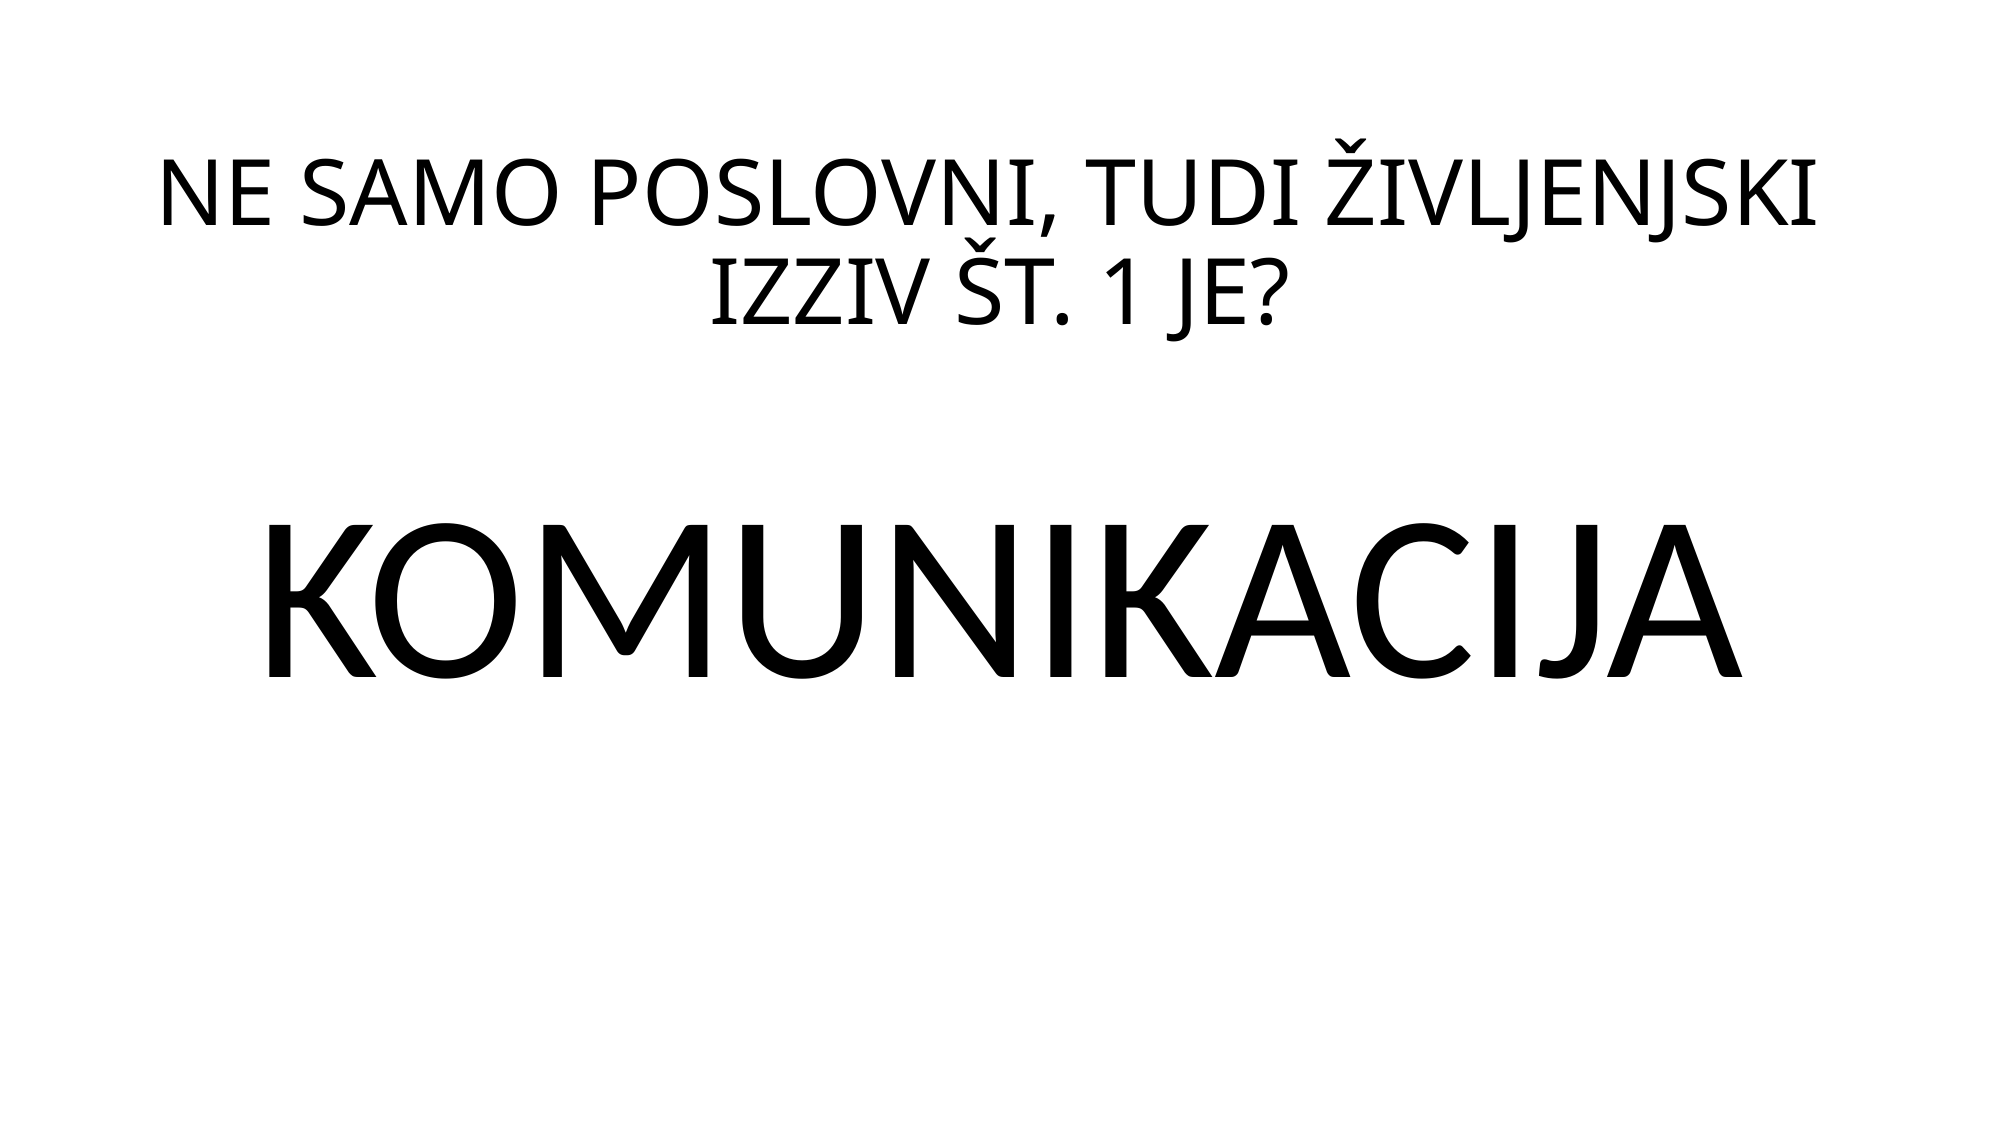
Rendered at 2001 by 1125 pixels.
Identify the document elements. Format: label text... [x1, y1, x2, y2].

title NE SAMO POSLOVNI, TUDI ŽIVLJENJSKI IZZIV ŠT. 1 JE? [137, 136, 1863, 354]
list KOMUNIKACIJA [137, 465, 1863, 738]
